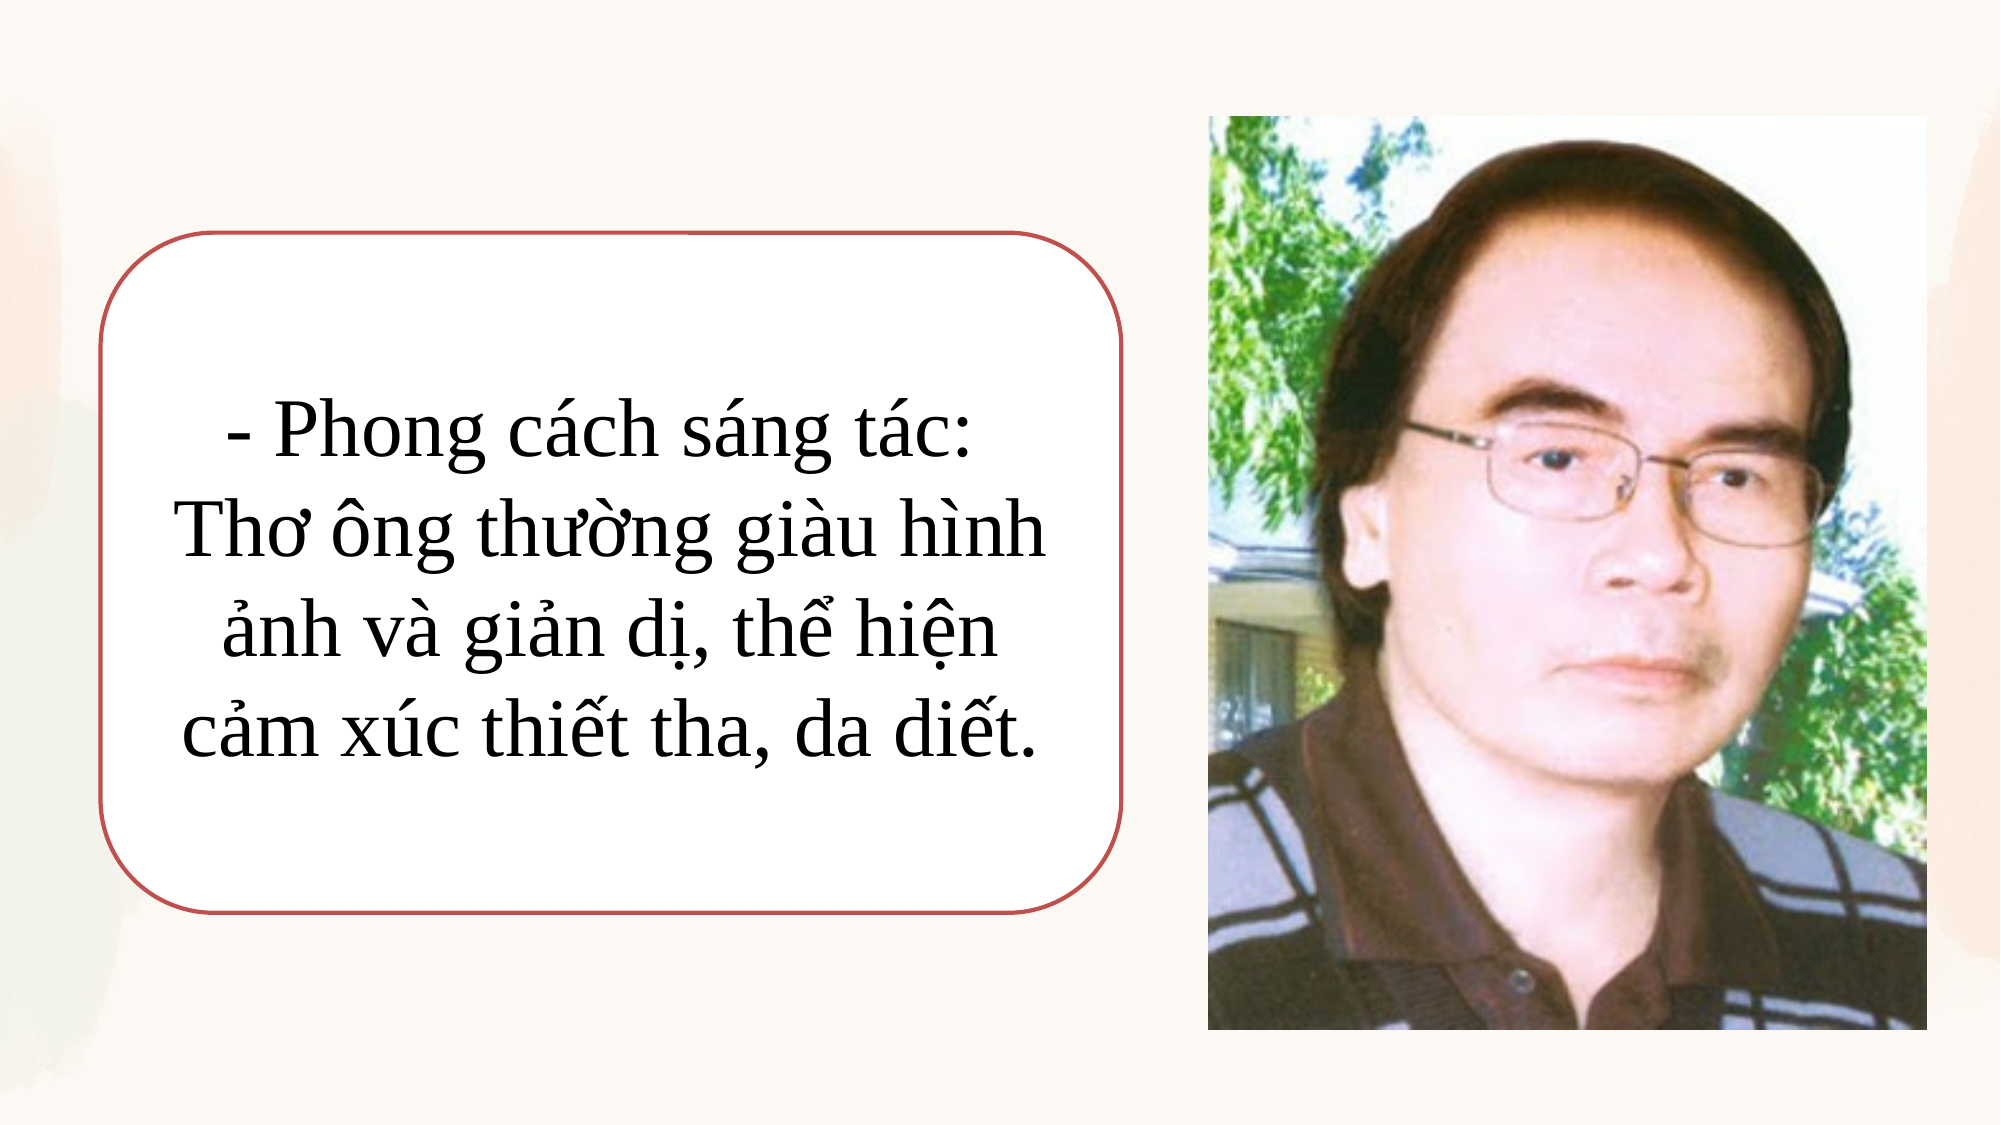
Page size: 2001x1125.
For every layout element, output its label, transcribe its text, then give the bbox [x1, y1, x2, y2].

picture [1208, 115, 1927, 1030]
text_box - Phong cách sáng tác: Thơ ông thường giàu hình ảnh và giản dị, thể hiện cảm xúc thiết tha, da diết. [98, 230, 1124, 915]
